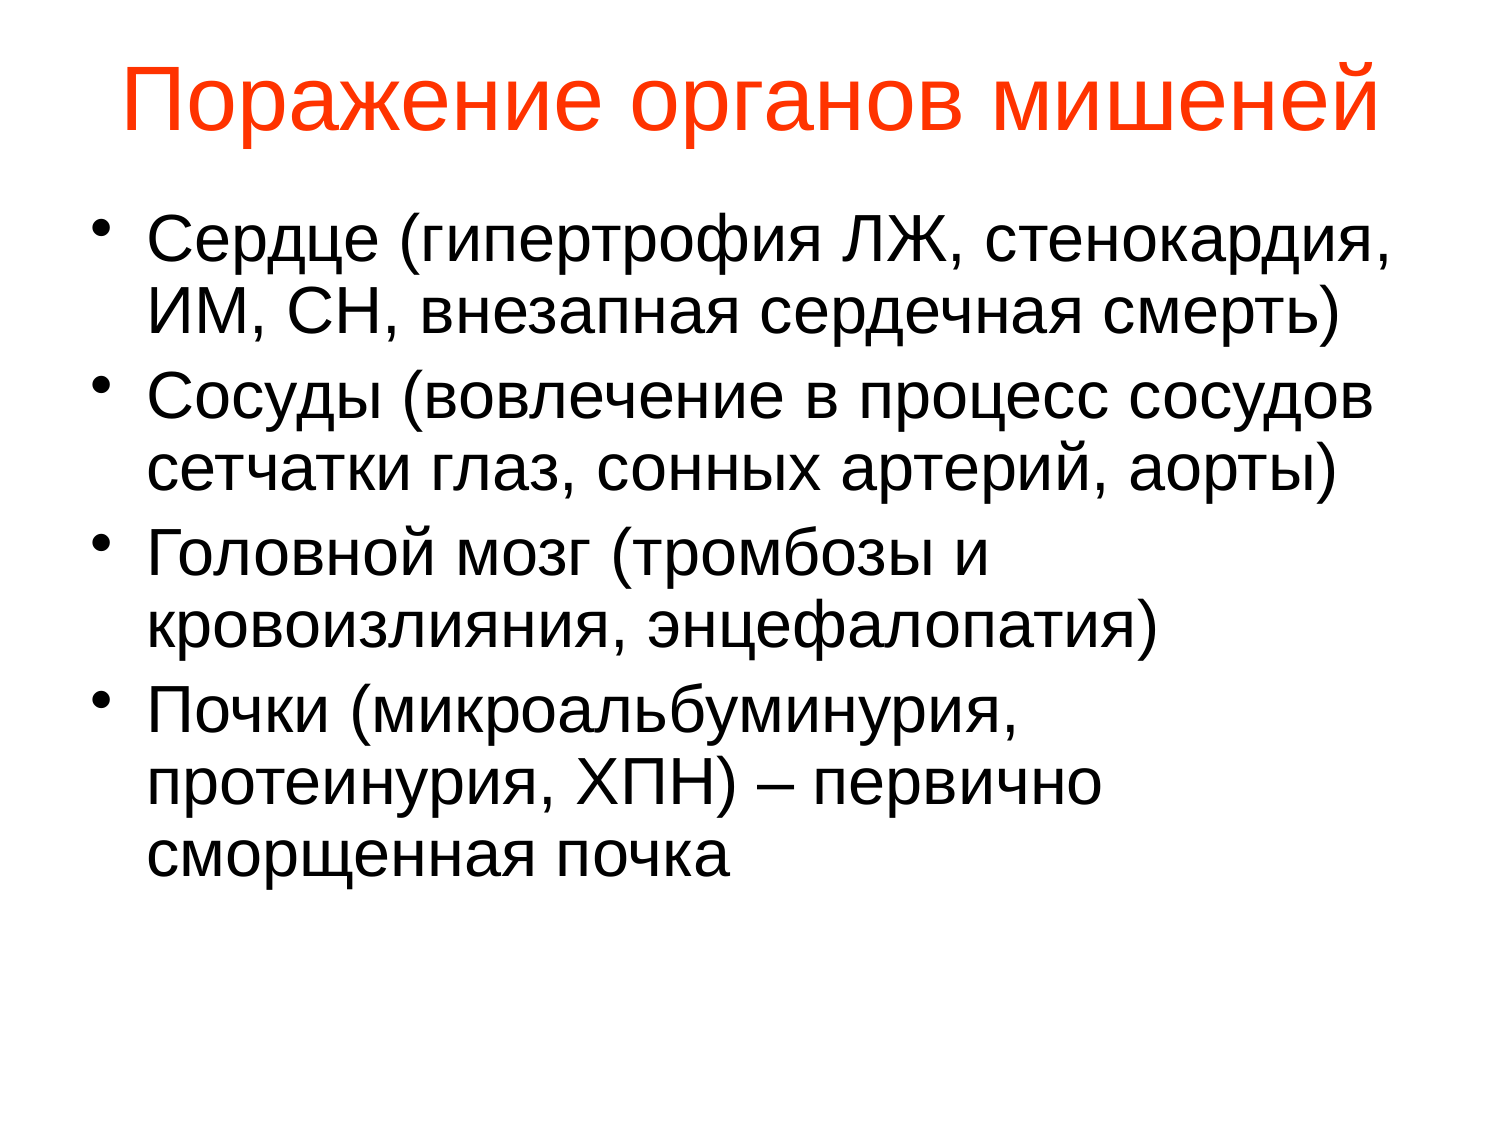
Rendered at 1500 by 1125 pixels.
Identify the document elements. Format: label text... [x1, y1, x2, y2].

title Поражение органов мишеней [76, 0, 1428, 188]
list Сердце (гипертрофия ЛЖ, стенокардия, ИМ, СН, внезапная сердечная смерть) Сосуды (вовлечение в процесс сосудов сетчатки глаз, сонных артерий, аорты) Головной мозг (тромбозы и кровоизлияния, энцефалопатия) Почки (микроальбуминурия, протеинурия, ХПН) – первично сморщенная почка [74, 196, 1426, 1083]
